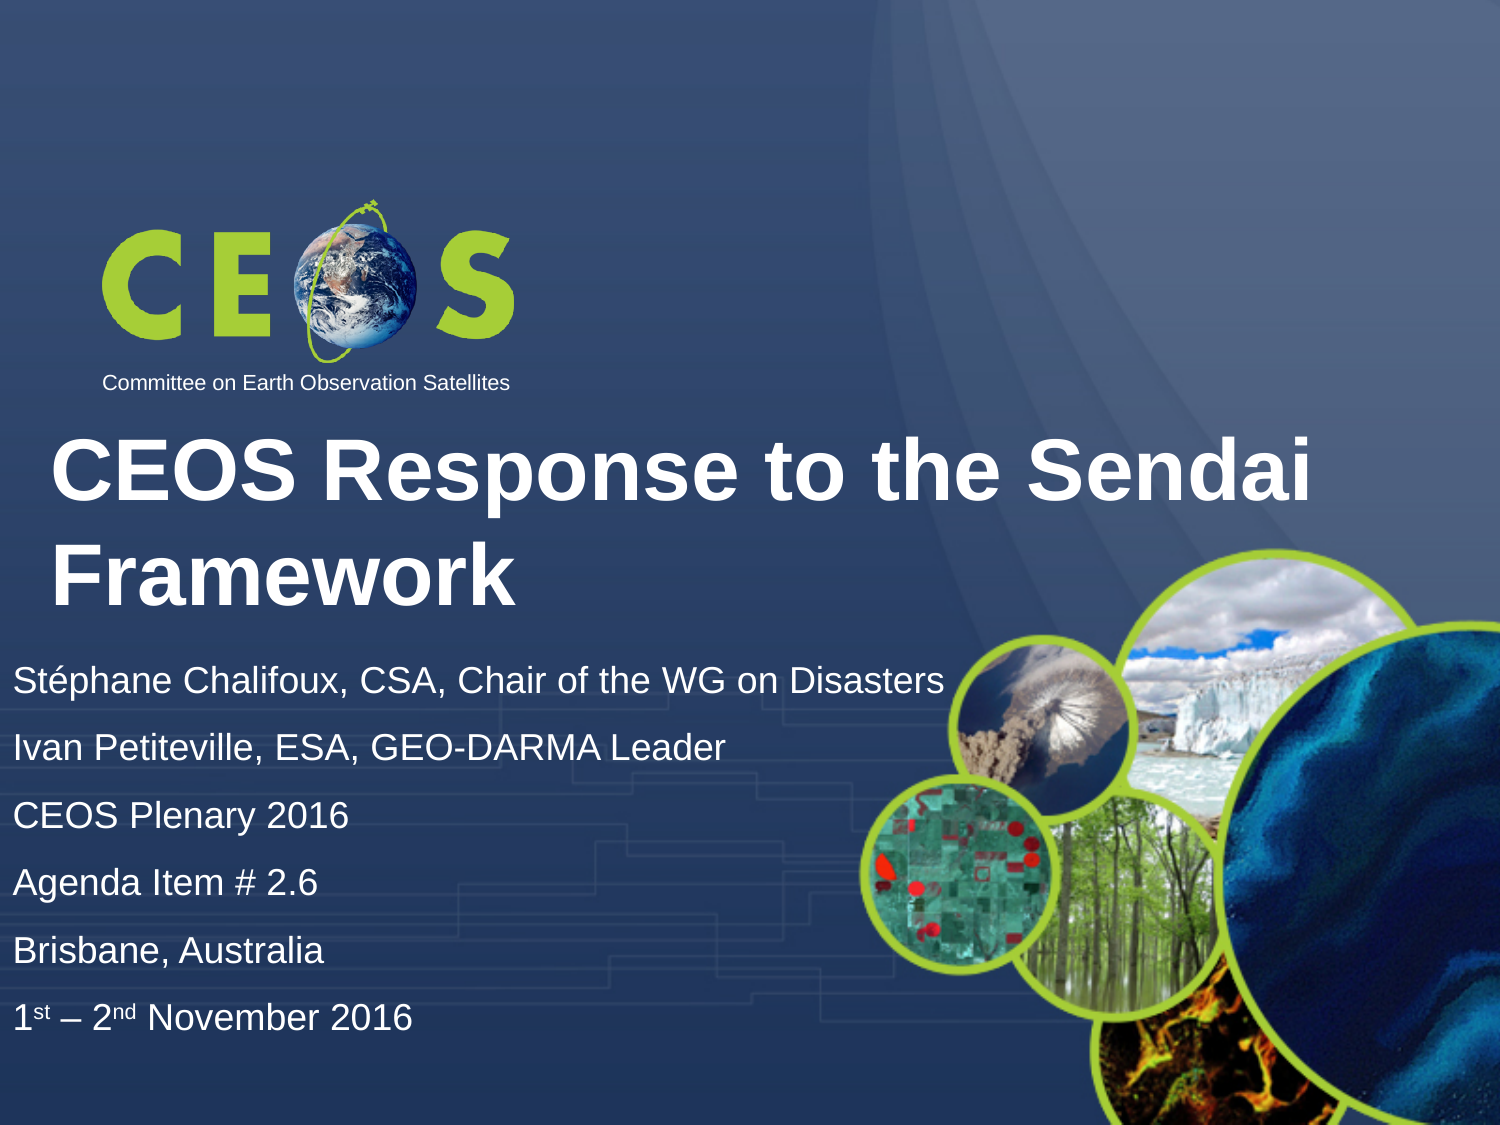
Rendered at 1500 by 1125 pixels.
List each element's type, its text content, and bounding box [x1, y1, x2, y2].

text_box Stéphane Chalifoux, CSA, Chair of the WG on Disasters Ivan Petiteville, ESA, GEO-DARMA Leader CEOS Plenary 2016 Agenda Item # 2.6 Brisbane, Australia 1st – 2nd November 2016 [12, 633, 1088, 1100]
title CEOS Response to the Sendai Framework [50, 412, 1463, 617]
text_box Committee on Earth Observation Satellites [102, 368, 563, 403]
picture [0, 0, 1500, 1125]
picture [1435, 1058, 1443, 1065]
